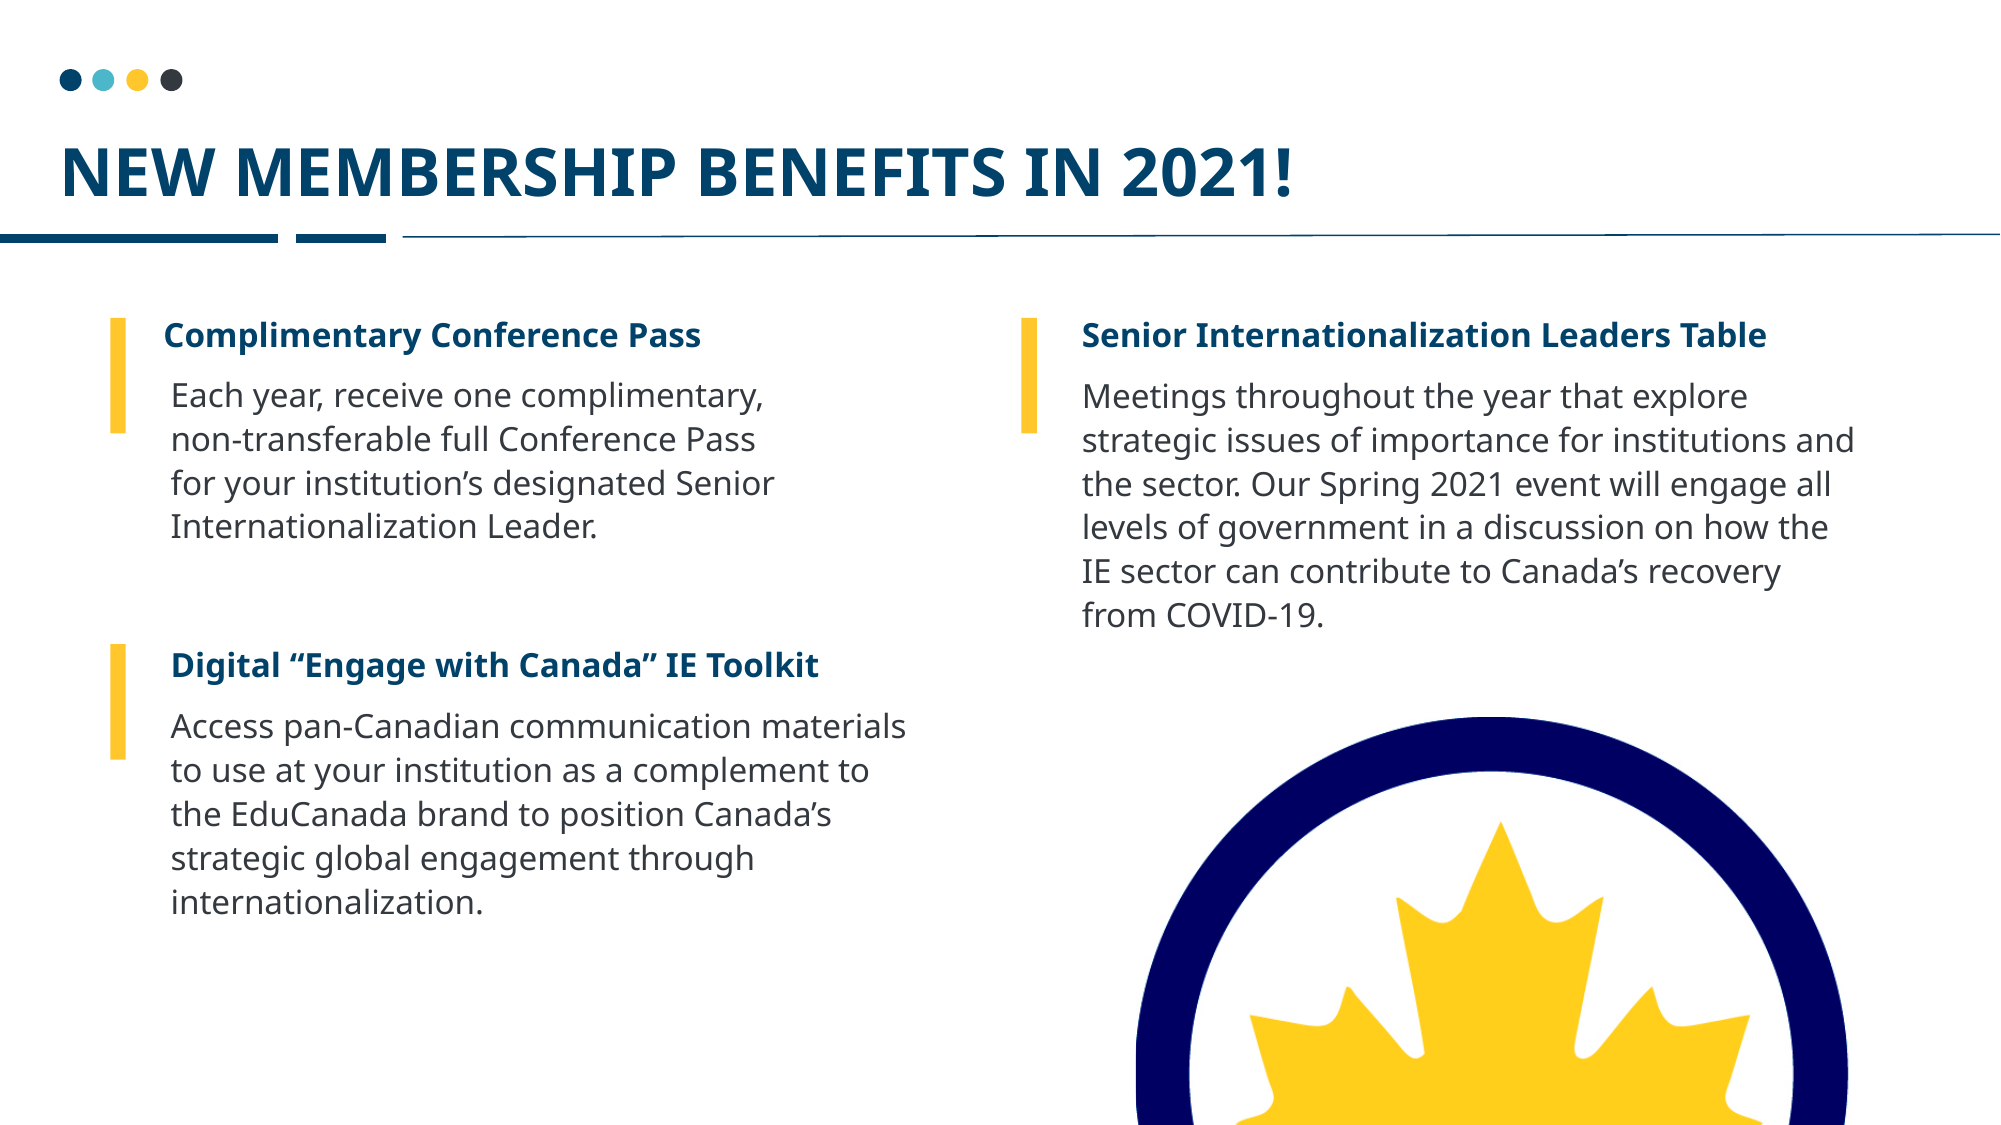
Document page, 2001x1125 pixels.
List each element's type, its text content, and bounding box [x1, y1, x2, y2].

text_box [110, 644, 126, 760]
text_box [1021, 317, 1037, 434]
text_box Digital “Engage with Canada” IE Toolkit [155, 636, 963, 727]
text_box Complimentary Conference Pass [148, 306, 767, 397]
text_box Access pan-Canadian communication materials to use at your institution as a complement to the EduCanada brand to position Canada’s strategic global engagement through internationalization. [155, 694, 933, 973]
title NEW MEMBERSHIP BENEFITS IN 2021! [59, 59, 1941, 211]
text_box Each year, receive one complimentary, non-transferable full Conference Pass for your institution’s designated Senior Internationalization Leader. [155, 362, 820, 597]
text_box Senior Internationalization Leaders Table [1066, 306, 1799, 363]
text_box Meetings throughout the year that explore strategic issues of importance for institutions and the sector. Our Spring 2021 event will engage all levels of government in a discussion on how the IE sector can contribute to Canada’s recovery from COVID-19. [1066, 363, 1874, 686]
picture [1135, 716, 1853, 1125]
text_box [110, 317, 126, 434]
